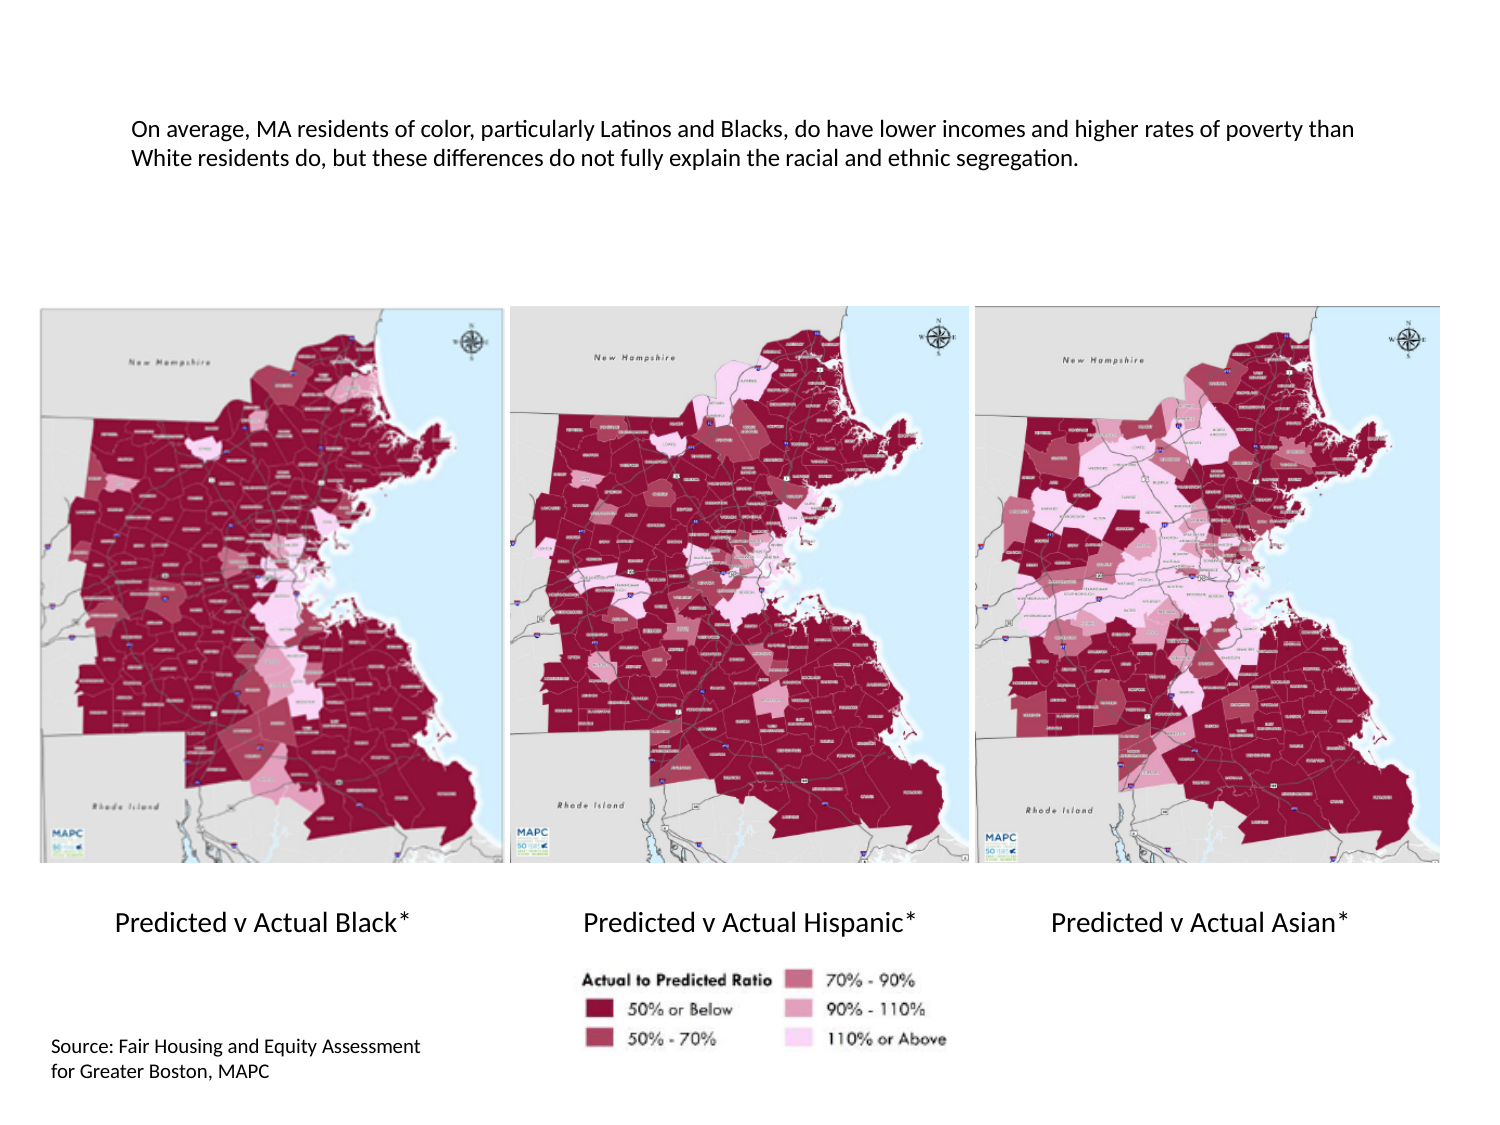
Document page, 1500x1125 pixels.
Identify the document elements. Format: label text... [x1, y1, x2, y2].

text_box Predicted v Actual Asian* [1036, 896, 1379, 947]
text_box Source: Fair Housing and Equity Assessment for Greater Boston, MAPC [36, 1025, 460, 1090]
title On average, MA residents of color, particularly Latinos and Blacks, do have lower incomes and higher rates of poverty than White residents do, but these differences do not fully explain the racial and ethnic segregation. [75, 45, 1425, 233]
picture [510, 306, 969, 863]
picture [37, 307, 505, 863]
text_box Predicted v Actual Black* [99, 896, 443, 947]
picture [562, 962, 976, 1060]
text_box Predicted v Actual Hispanic* [568, 896, 938, 947]
picture [974, 304, 1441, 863]
